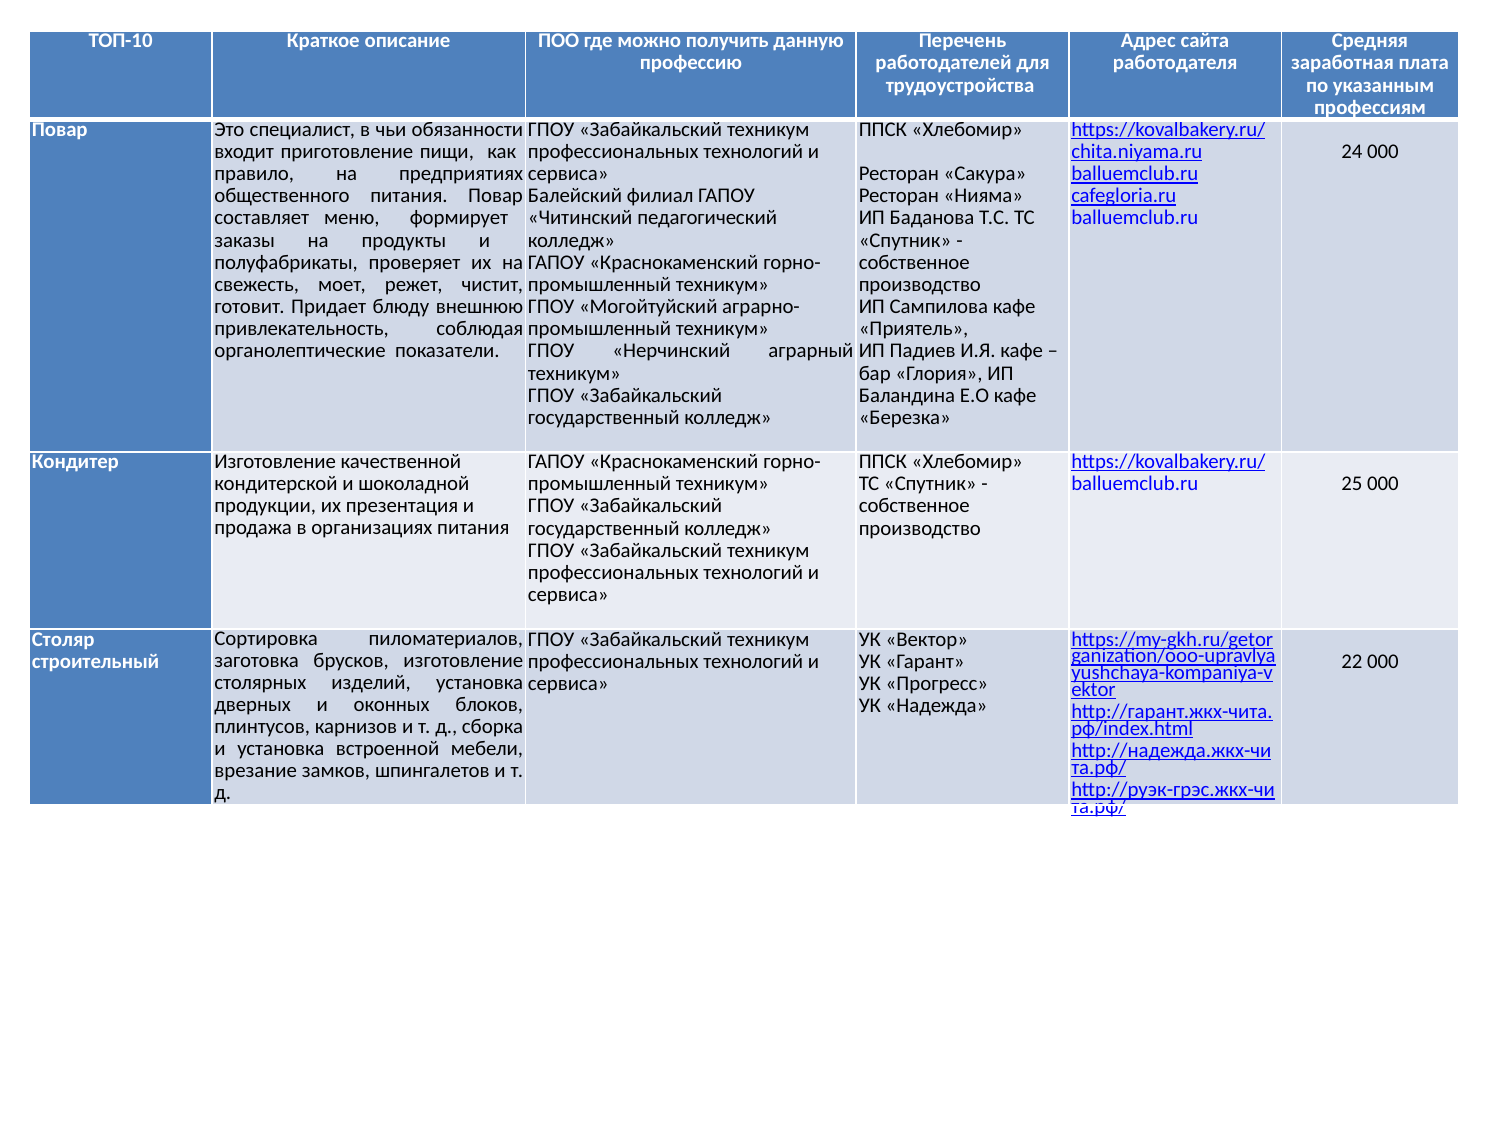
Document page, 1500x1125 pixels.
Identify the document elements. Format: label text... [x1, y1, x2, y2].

table_cell ППСК «Хлебомир» Ресторан «Сакура» Ресторан «Нияма» ИП Баданова Т.С. ТС «Спутник» - собственное производство ИП Сампилова кафе «Приятель», ИП Падиев И.Я. кафе – бар «Глория», ИП Баландина Е.О кафе «Березка» [857, 122, 1068, 451]
table_cell https://my-gkh.ru/getorganization/ooo-upravlyayushchaya-kompaniya-vektor http://гарант.жкх-чита.рф/index.html http://надежда.жкх-чита.рф/ http://руэк-грэс.жкх-чита.рф/ [1070, 630, 1281, 804]
table_cell Кондитер [30, 453, 211, 628]
table_cell ППСК «Хлебомир» ТС «Спутник» - собственное производство [857, 453, 1068, 628]
table_cell https://kovalbakery.ru/ balluemclub.ru [1070, 453, 1281, 628]
table_header Адрес сайта работодателя [1070, 32, 1281, 117]
table_header Перечень работодателей для трудоустройства [857, 32, 1068, 117]
table_cell ГАПОУ «Краснокаменский горно-промышленный техникум» ГПОУ «Забайкальский государственный колледж» ГПОУ «Забайкальский техникум профессиональных технологий и сервиса» [526, 453, 855, 628]
table_header Краткое описание [213, 32, 525, 117]
table_header ПОО где можно получить данную профессию [526, 32, 855, 117]
table_header Средняя заработная плата по указанным профессиям [1282, 32, 1458, 117]
table_cell Столяр строительный [30, 630, 211, 804]
table_cell 22 000 [1282, 630, 1458, 804]
table_cell 24 000 [1282, 122, 1458, 451]
table_cell Изготовление качественной кондитерской и шоколадной продукции, их презентация и продажа в организациях питания [213, 453, 525, 628]
table_cell Это специалист, в чьи обязанности входит приготовление пищи, как правило, на предприятиях общественного питания. Повар составляет меню, формирует заказы на продукты и полуфабрикаты, проверяет их на свежесть, моет, режет, чистит, готовит. Придает блюду внешнюю привлекательность, соблюдая органолептические показатели. [213, 122, 525, 451]
table_cell ГПОУ «Забайкальский техникум профессиональных технологий и сервиса» [526, 630, 855, 804]
table_cell Повар [30, 122, 211, 451]
table_cell 25 000 [1282, 453, 1458, 628]
table_cell ГПОУ «Забайкальский техникум профессиональных технологий и сервиса» Балейский филиал ГАПОУ «Читинский педагогический колледж» ГАПОУ «Краснокаменский горно-промышленный техникум» ГПОУ «Могойтуйский аграрно-промышленный техникум» ГПОУ «Нерчинский аграрный техникум» ГПОУ «Забайкальский государственный колледж» [526, 122, 855, 451]
table_cell Сортировка пиломатериалов, заготовка брусков, изготовление столярных изделий, установка дверных и оконных блоков, плинтусов, карнизов и т. д., сборка и установка встроенной мебели, врезание замков, шпингалетов и т. д. [213, 630, 525, 804]
table_cell https://kovalbakery.ru/ chita.niyama.ru balluemclub.ru cafegloria.ru balluemclub.ru [1070, 122, 1281, 451]
table_header ТОП-10 [30, 32, 211, 117]
table_cell УК «Вектор» УК «Гарант» УК «Прогресс» УК «Надежда» [857, 630, 1068, 804]
